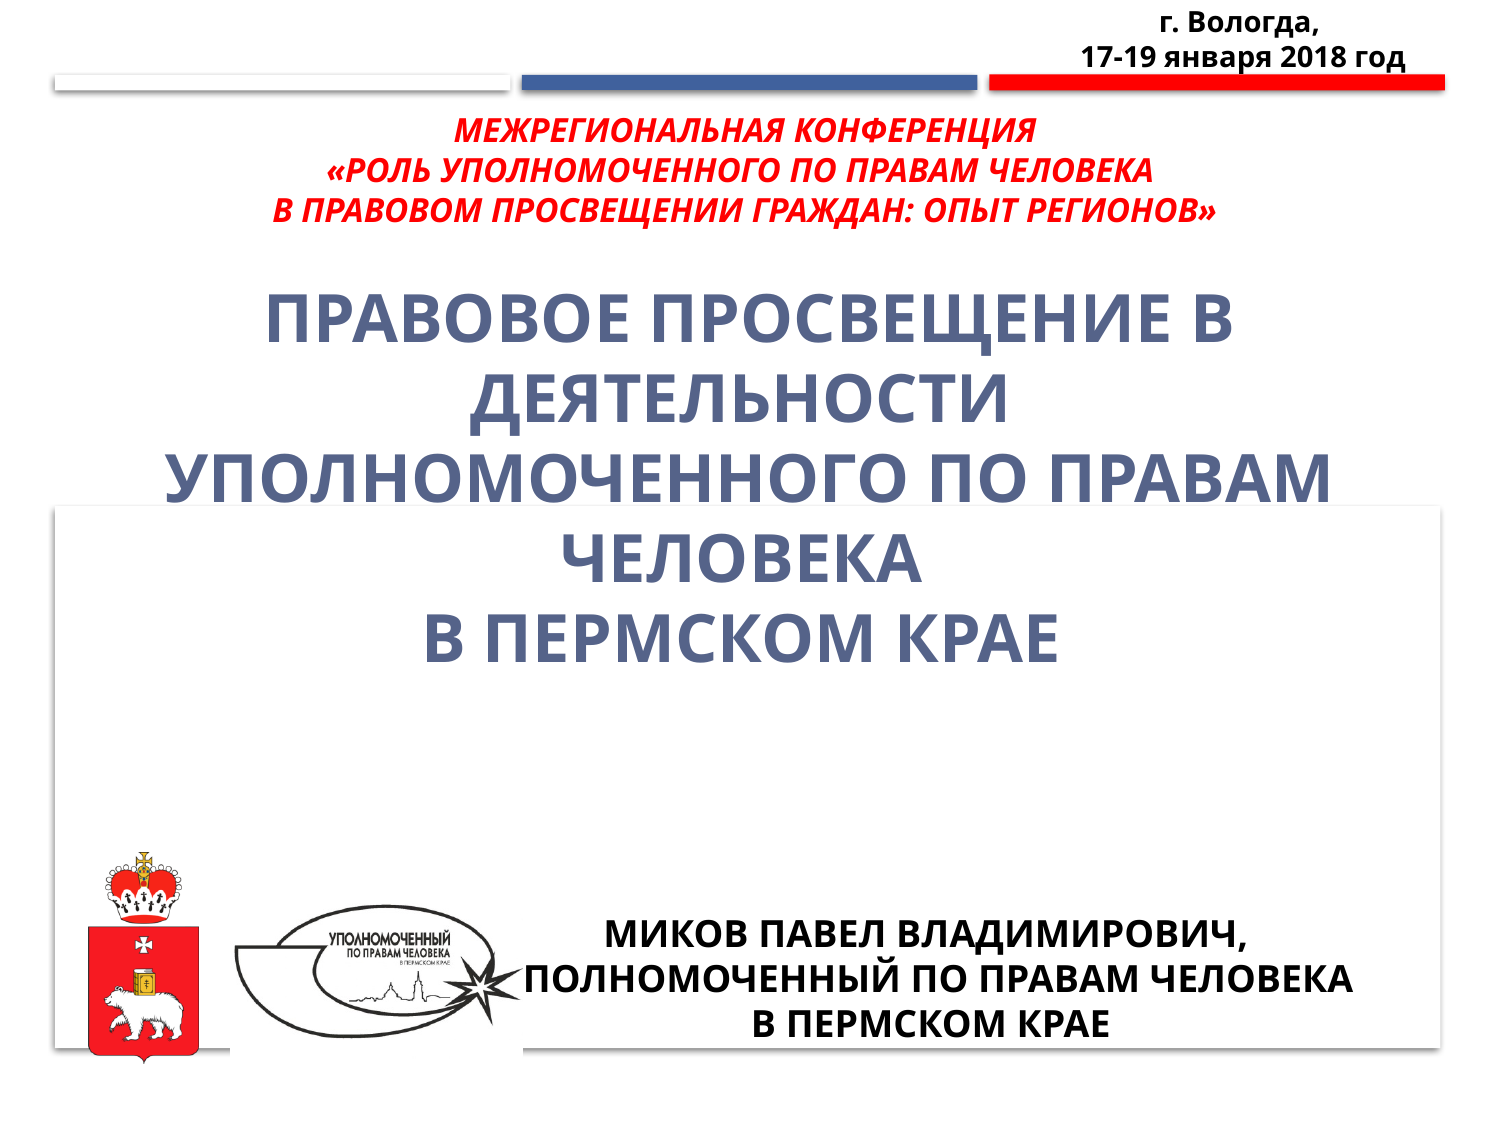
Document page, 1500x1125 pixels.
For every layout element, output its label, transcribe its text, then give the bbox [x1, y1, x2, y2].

text_box ПРАВОВОЕ ПРОСВЕЩЕНИЕ В ДЕЯТЕЛЬНОСТИ УПОЛНОМОЧЕННОГО ПО ПРАВАМ ЧЕЛОВЕКА В ПЕРМСКОМ КРАЕ [0, 208, 1500, 683]
subtitle межрегиональная конференция «РОЛЬ УПОЛНОМОЧЕННОГО ПО ПРАВАМ ЧЕЛОВЕКА В ПРАВОВОМ ПРОСВЕЩЕНИИ ГРАЖДАН: ОПЫТ РЕГИОНОВ» [0, 101, 1496, 208]
text_box МИКОВ ПАВЕЛ ВЛАДИМИРОВИЧ, УПОЛНОМОЧЕННЫЙ ПО ПРАВАМ ЧЕЛОВЕКА В ПЕРМСКОМ КРАЕ [529, 902, 1500, 1053]
picture [229, 897, 524, 1060]
picture [87, 851, 199, 1065]
title [986, 0, 1460, 88]
text_box г. Вологда, 17-19 января 2018 год [1045, 0, 1441, 82]
